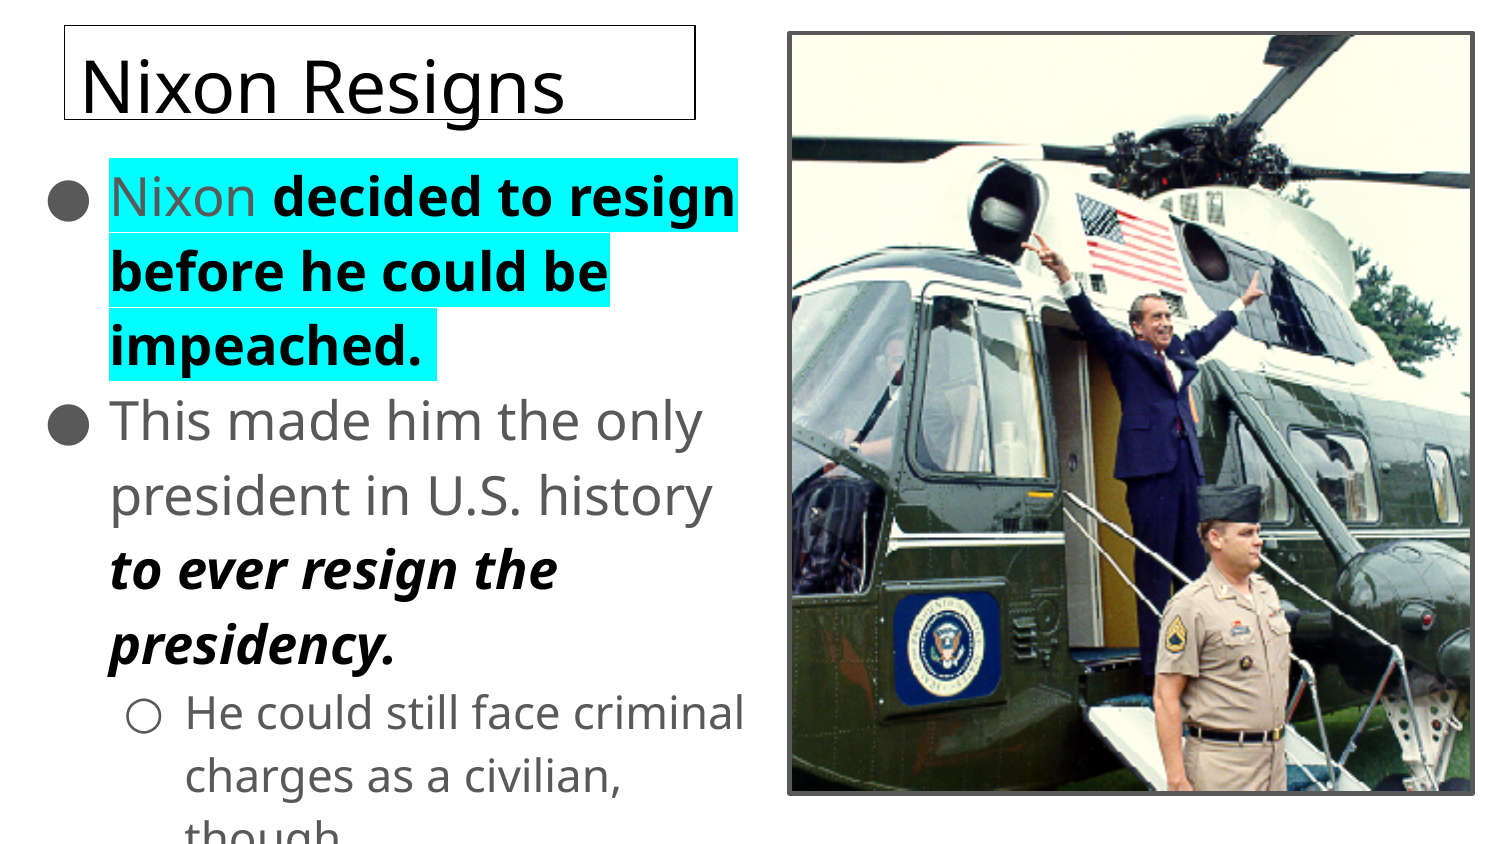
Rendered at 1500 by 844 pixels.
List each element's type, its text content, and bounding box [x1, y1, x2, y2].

title Nixon Resigns [64, 25, 696, 120]
list Nixon decided to resign before he could be impeached. This made him the only president in U.S. history to ever resign the presidency. He could still face criminal charges as a civilian, though. [19, 137, 786, 752]
picture [791, 34, 1471, 792]
